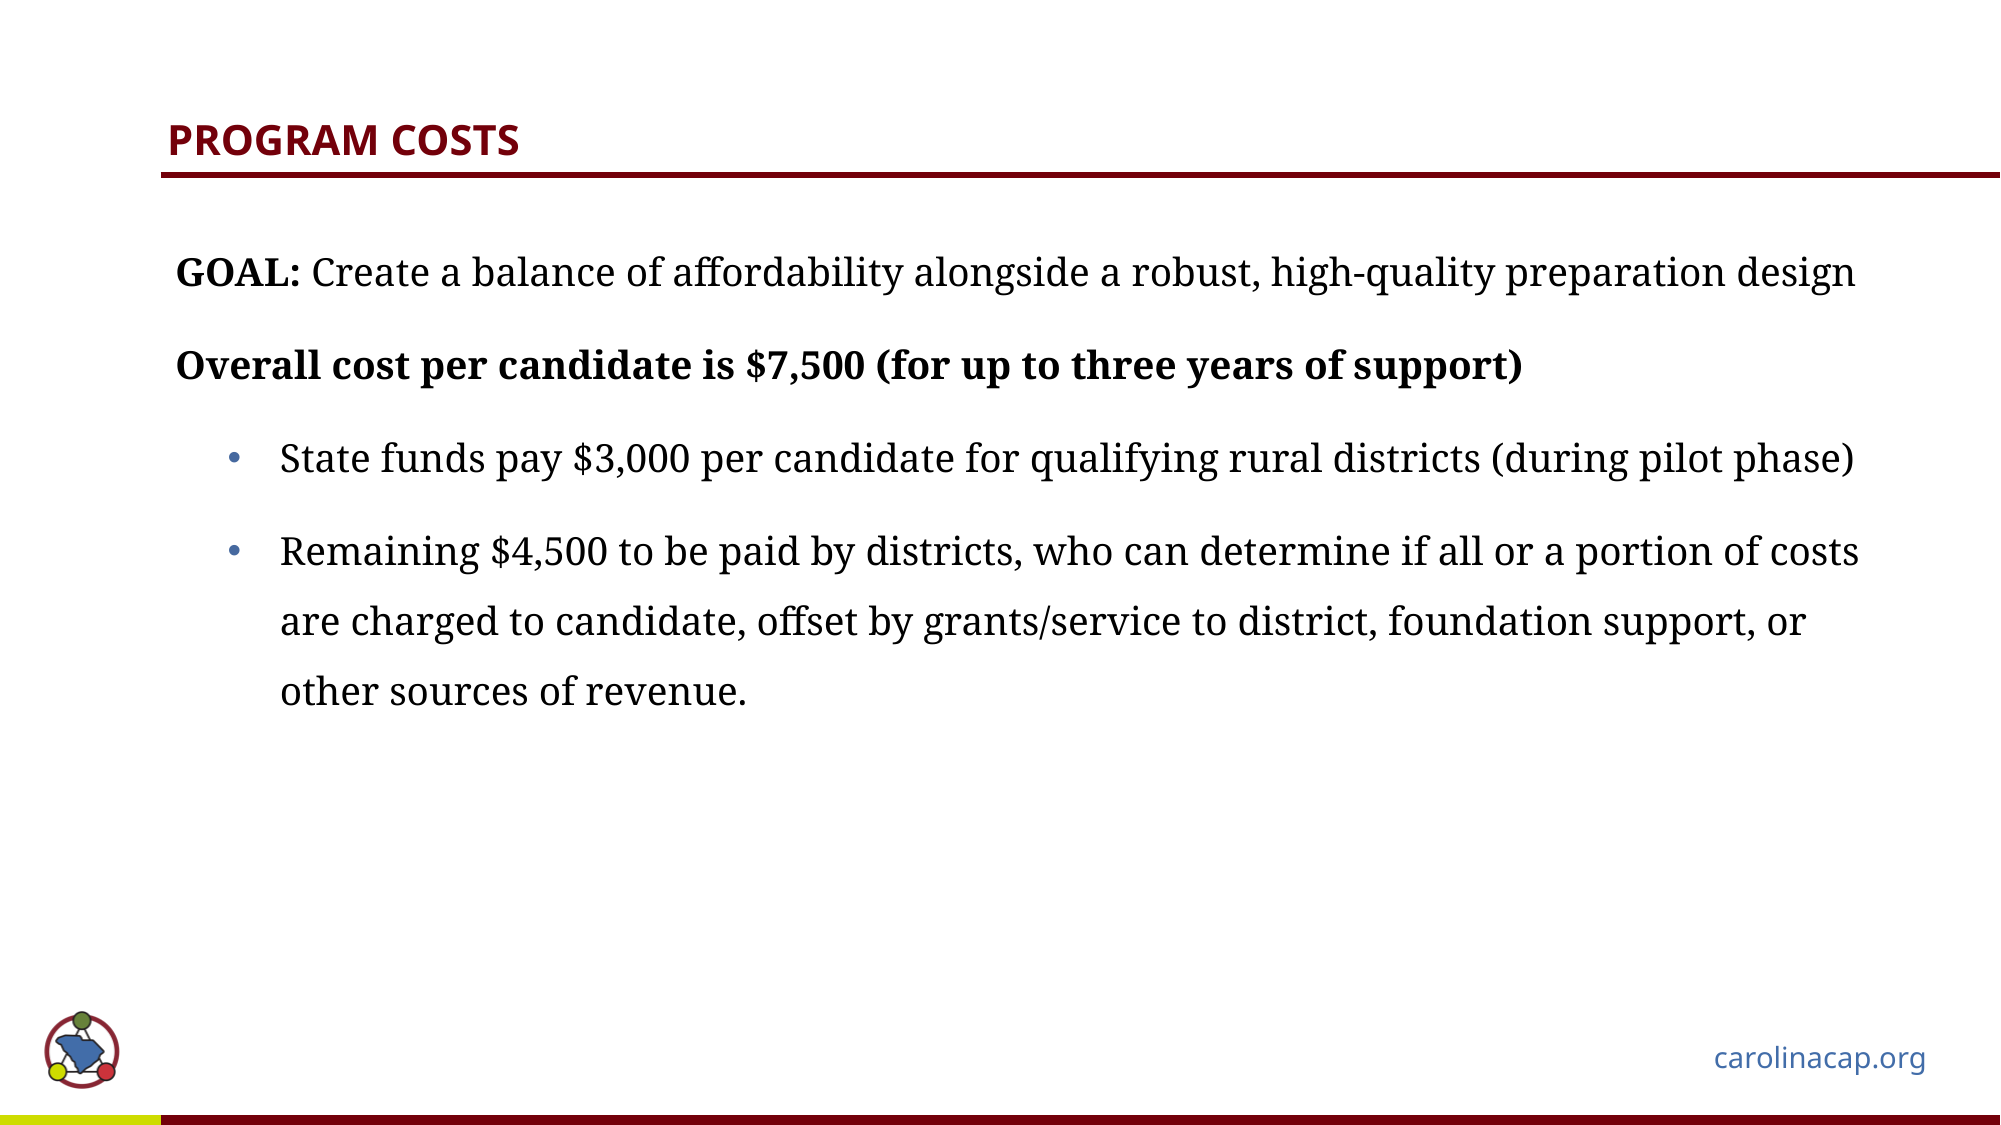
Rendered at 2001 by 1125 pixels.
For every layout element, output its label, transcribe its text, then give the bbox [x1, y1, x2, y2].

list GOAL: Create a balance of affordability alongside a robust, high-quality preparation design Overall cost per candidate is $7,500 (for up to three years of support) State funds pay $3,000 per candidate for qualifying rural districts (during pilot phase) Remaining $4,500 to be paid by districts, who can determine if all or a portion of costs are charged to candidate, offset by grants/service to district, foundation support, or other sources of revenue. [160, 216, 1928, 728]
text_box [1634, 1017, 1976, 1097]
picture [34, 998, 124, 1101]
title PROGRAM COSTS [152, 95, 1878, 189]
